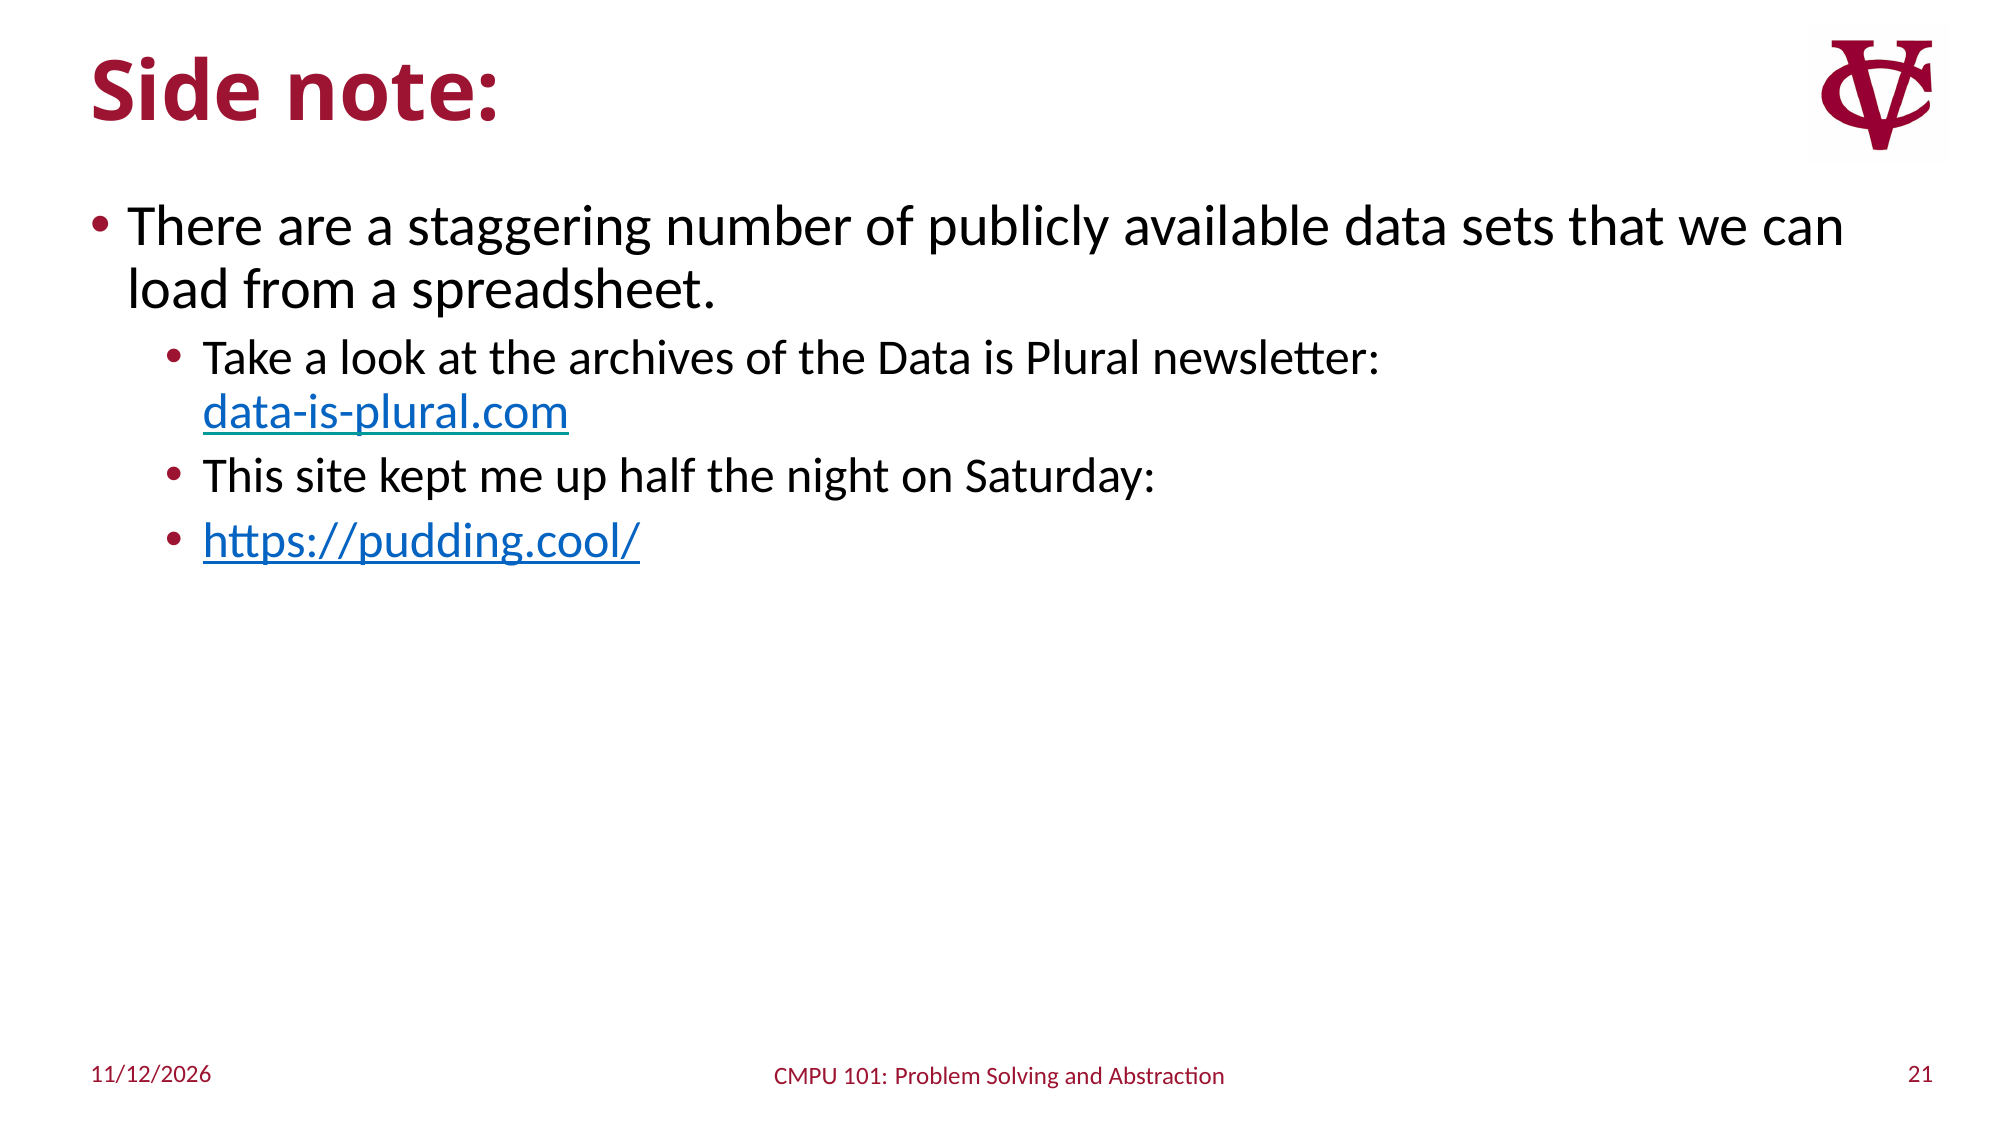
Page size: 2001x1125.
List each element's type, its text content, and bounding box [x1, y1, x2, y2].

picture [1809, 24, 1949, 164]
slide_number 21 [1384, 1042, 1949, 1103]
footer CMPU 101: Problem Solving and Abstraction [662, 1042, 1338, 1103]
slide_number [75, 1042, 640, 1103]
title Side note: [75, 37, 1793, 151]
list There are a staggering number of publicly available data sets that we can load from a spreadsheet. Take a look at the archives of the Data is Plural newsletter: data-is-plural.com This site kept me up half the night on Saturday: https://pudding.cool/ [75, 187, 1925, 1006]
